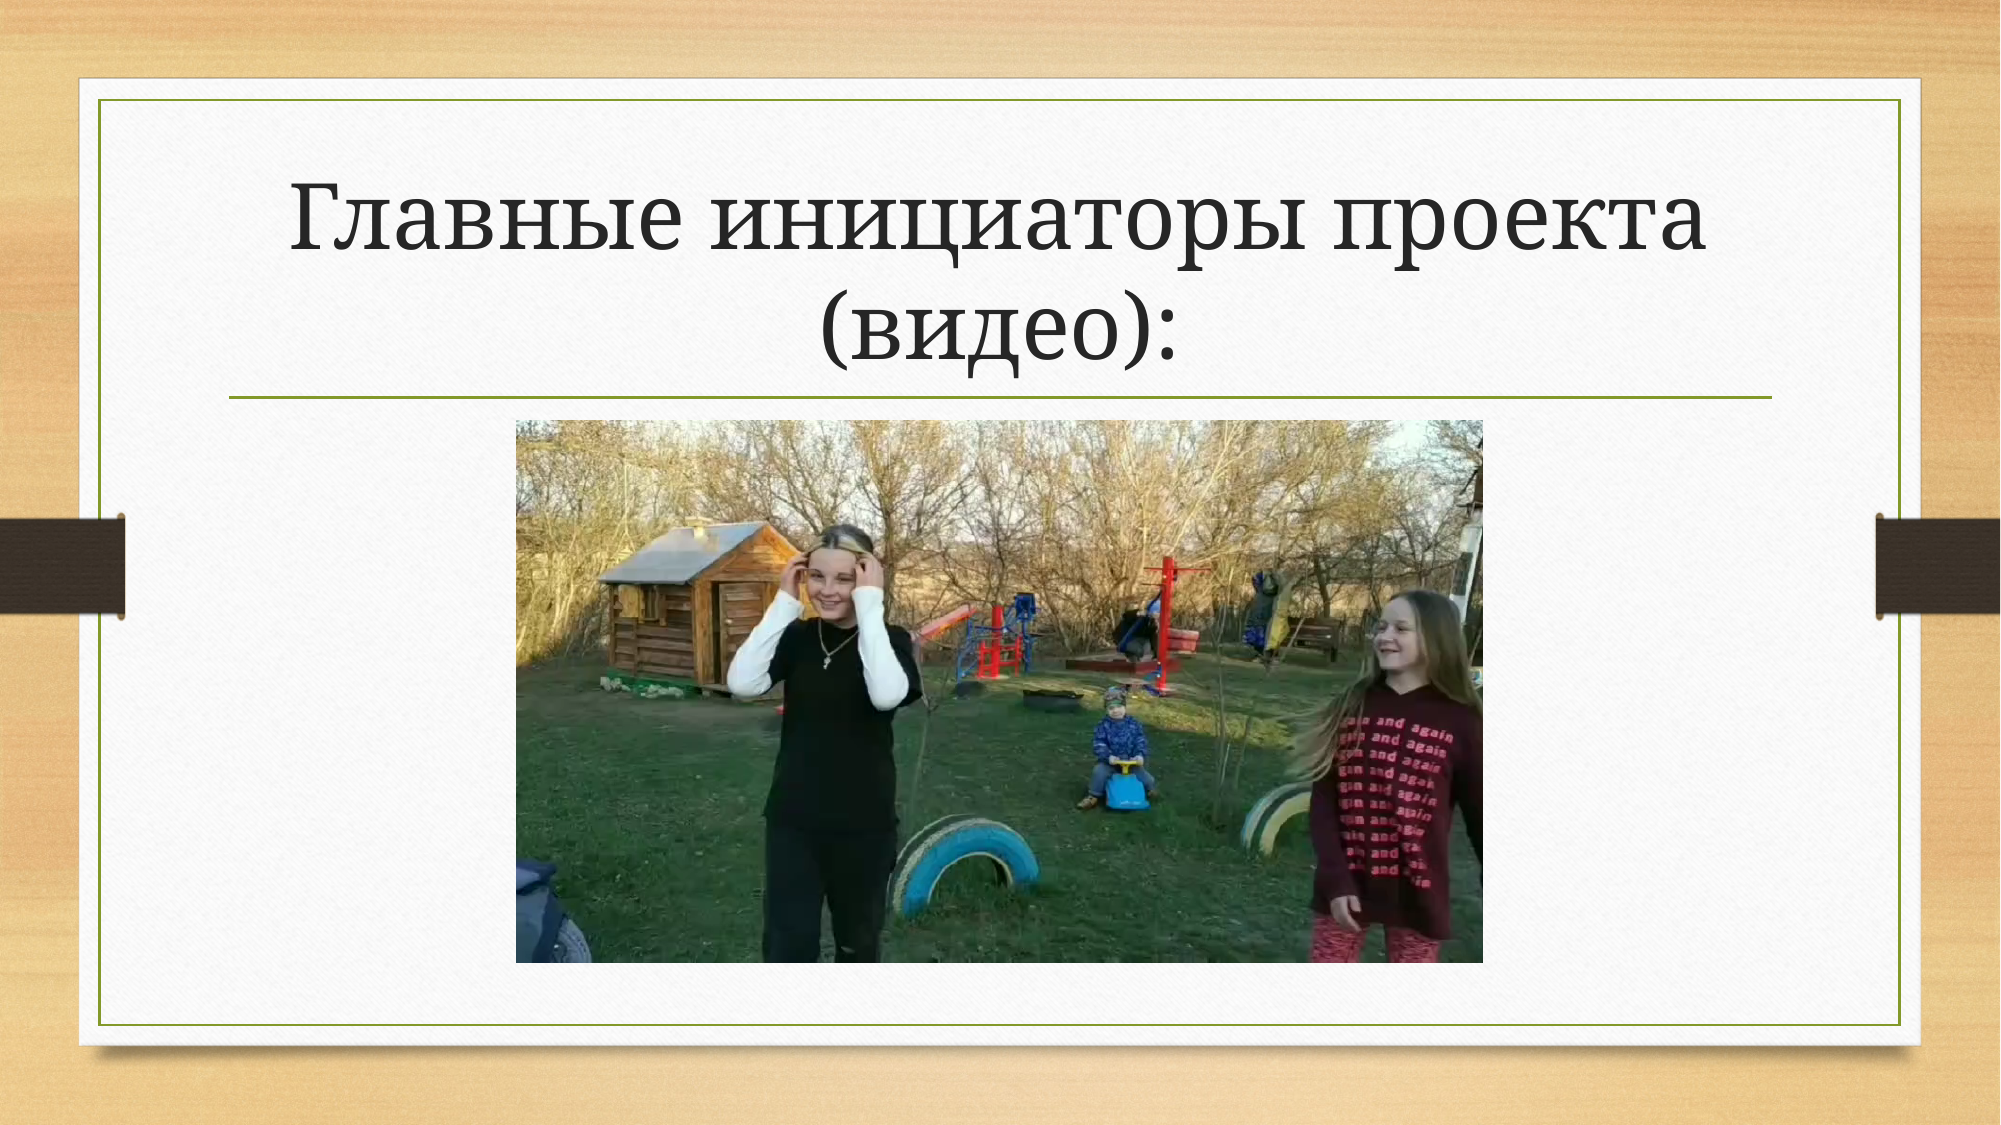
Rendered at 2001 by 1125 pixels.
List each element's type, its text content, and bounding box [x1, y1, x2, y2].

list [515, 419, 1484, 964]
picture [0, 0, 2001, 1125]
title Главные инициаторы проекта (видео): [212, 161, 1788, 375]
